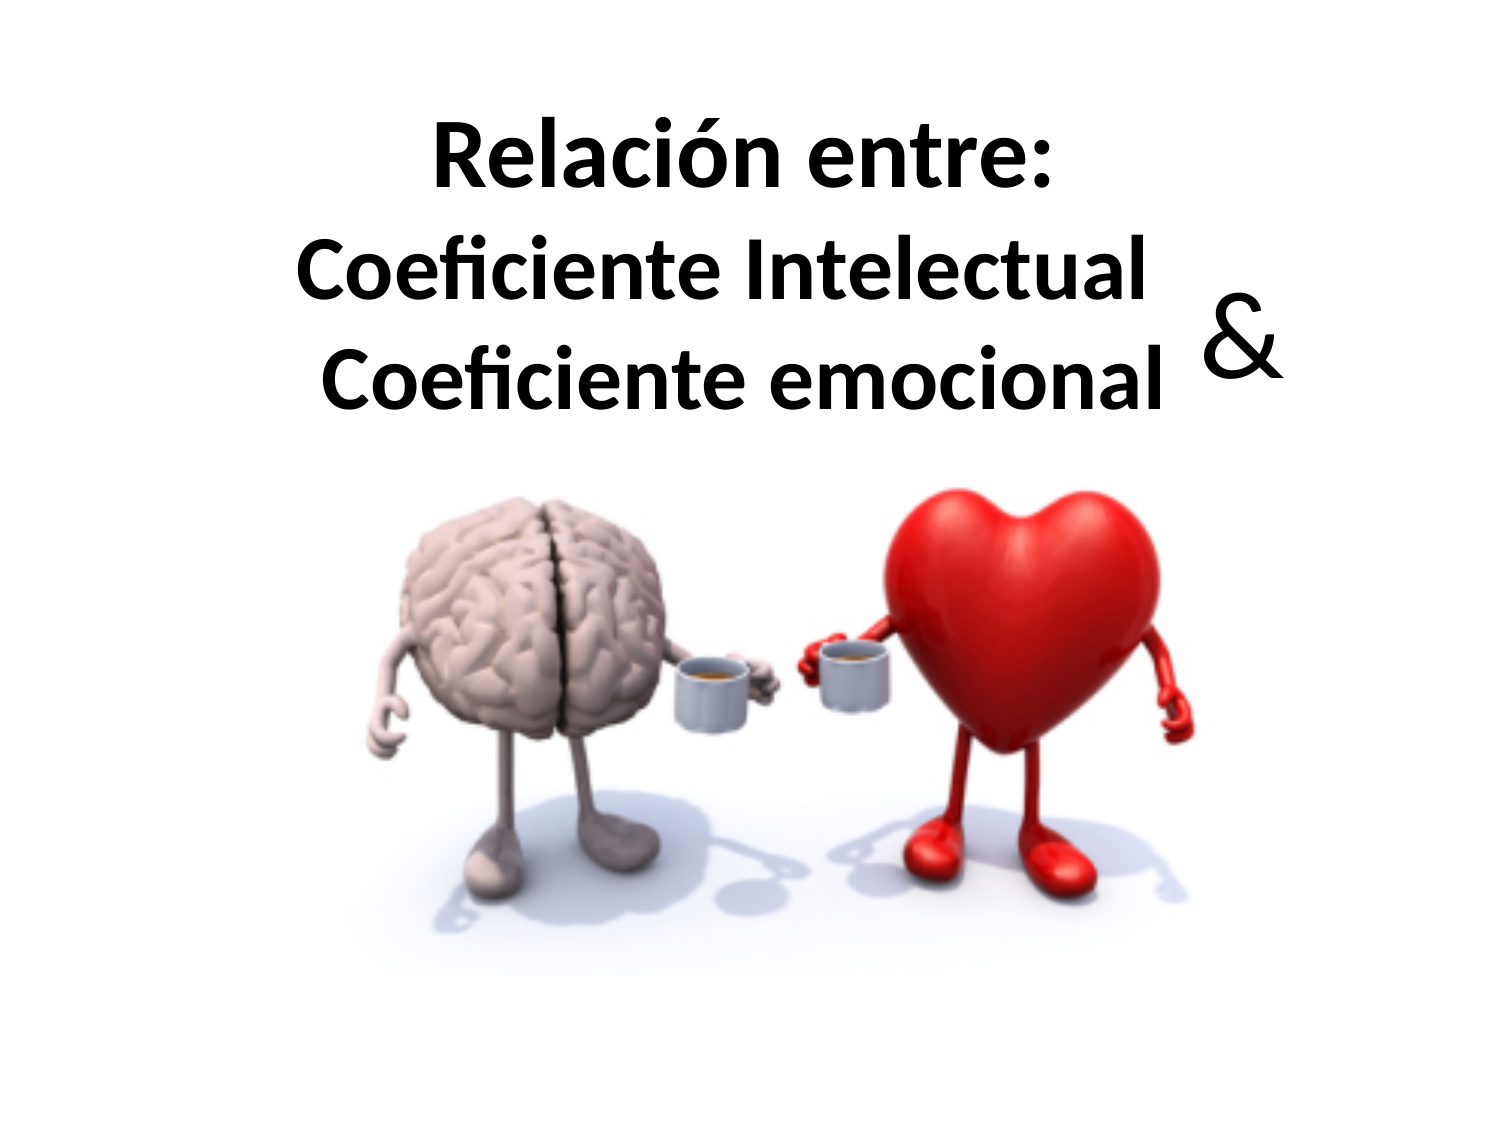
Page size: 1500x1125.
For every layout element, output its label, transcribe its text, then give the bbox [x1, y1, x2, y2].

text_box & [1184, 246, 1300, 411]
picture [325, 468, 1231, 976]
title Relación entre: Coeficiente Intelectual Coeficiente emocional [222, 164, 1266, 352]
